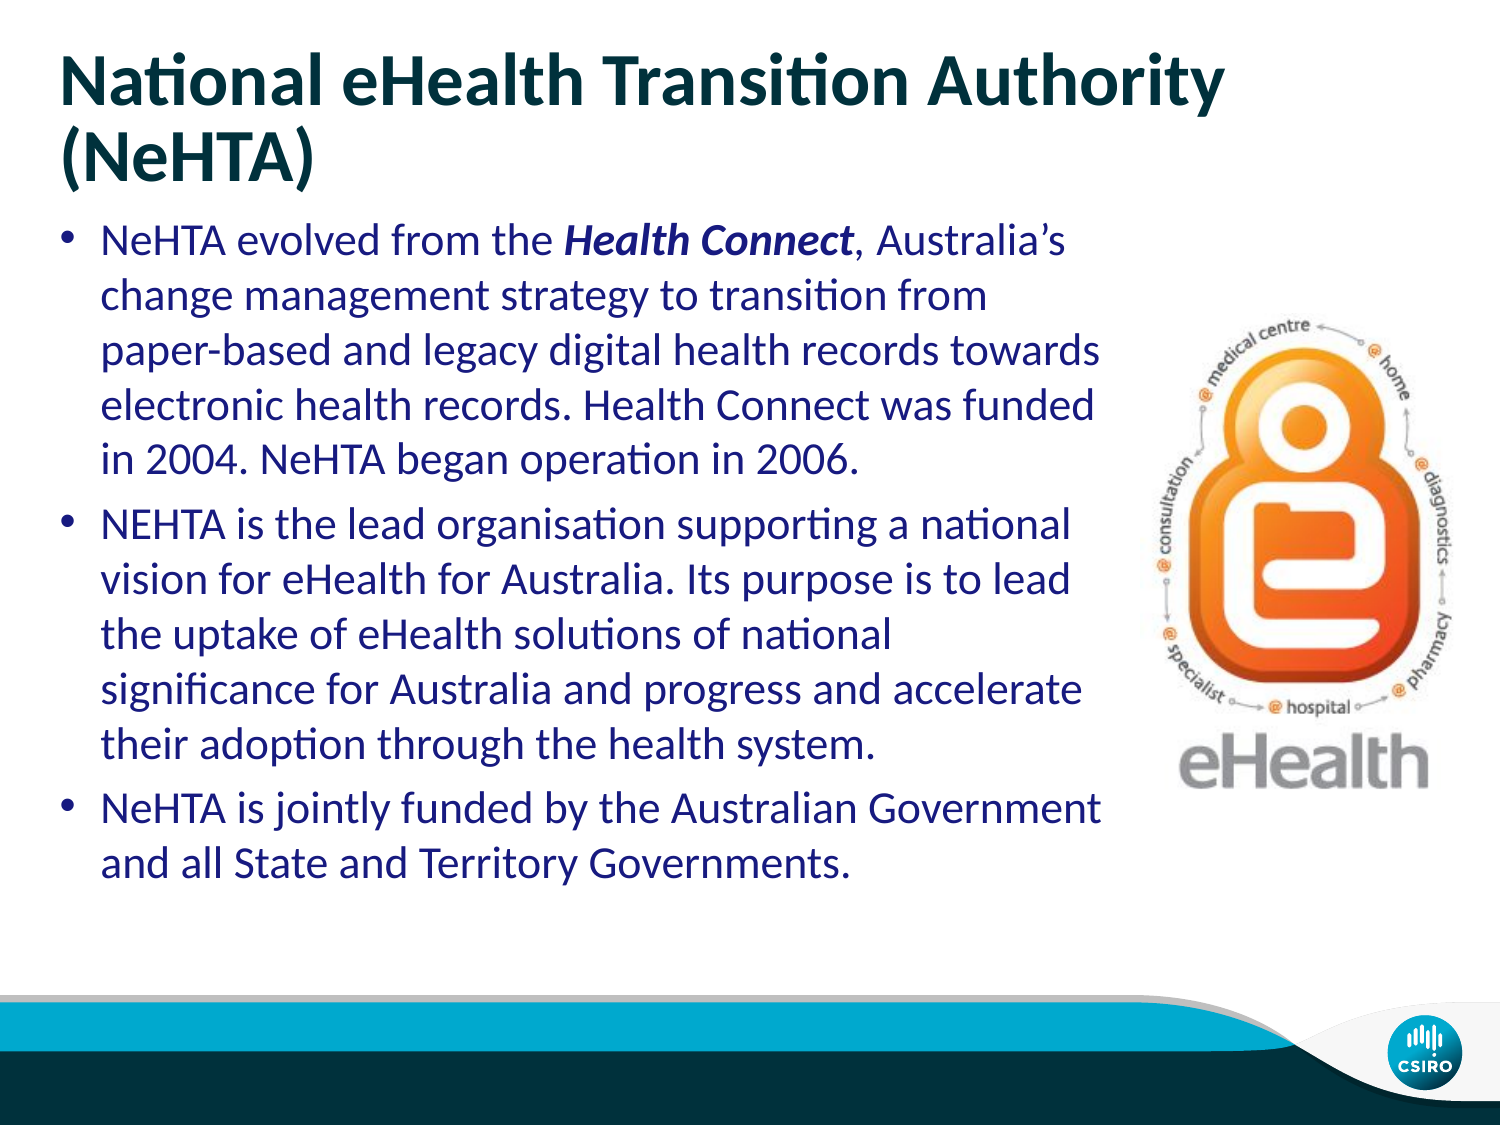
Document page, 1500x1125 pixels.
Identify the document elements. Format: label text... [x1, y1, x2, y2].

picture [1140, 313, 1469, 812]
list NeHTA evolved from the Health Connect, Australia’s change management strategy to transition from paper-based and legacy digital health records towards electronic health records. Health Connect was funded in 2004. NeHTA began operation in 2006. NEHTA is the lead organisation supporting a national vision for eHealth for Australia. Its purpose is to lead the uptake of eHealth solutions of national significance for Australia and progress and accelerate their adoption through the health system. NeHTA is jointly funded by the Australian Government and all State and Territory Governments. [58, 209, 1120, 957]
list National eHealth Transition Authority (NeHTA) [58, 44, 1448, 193]
